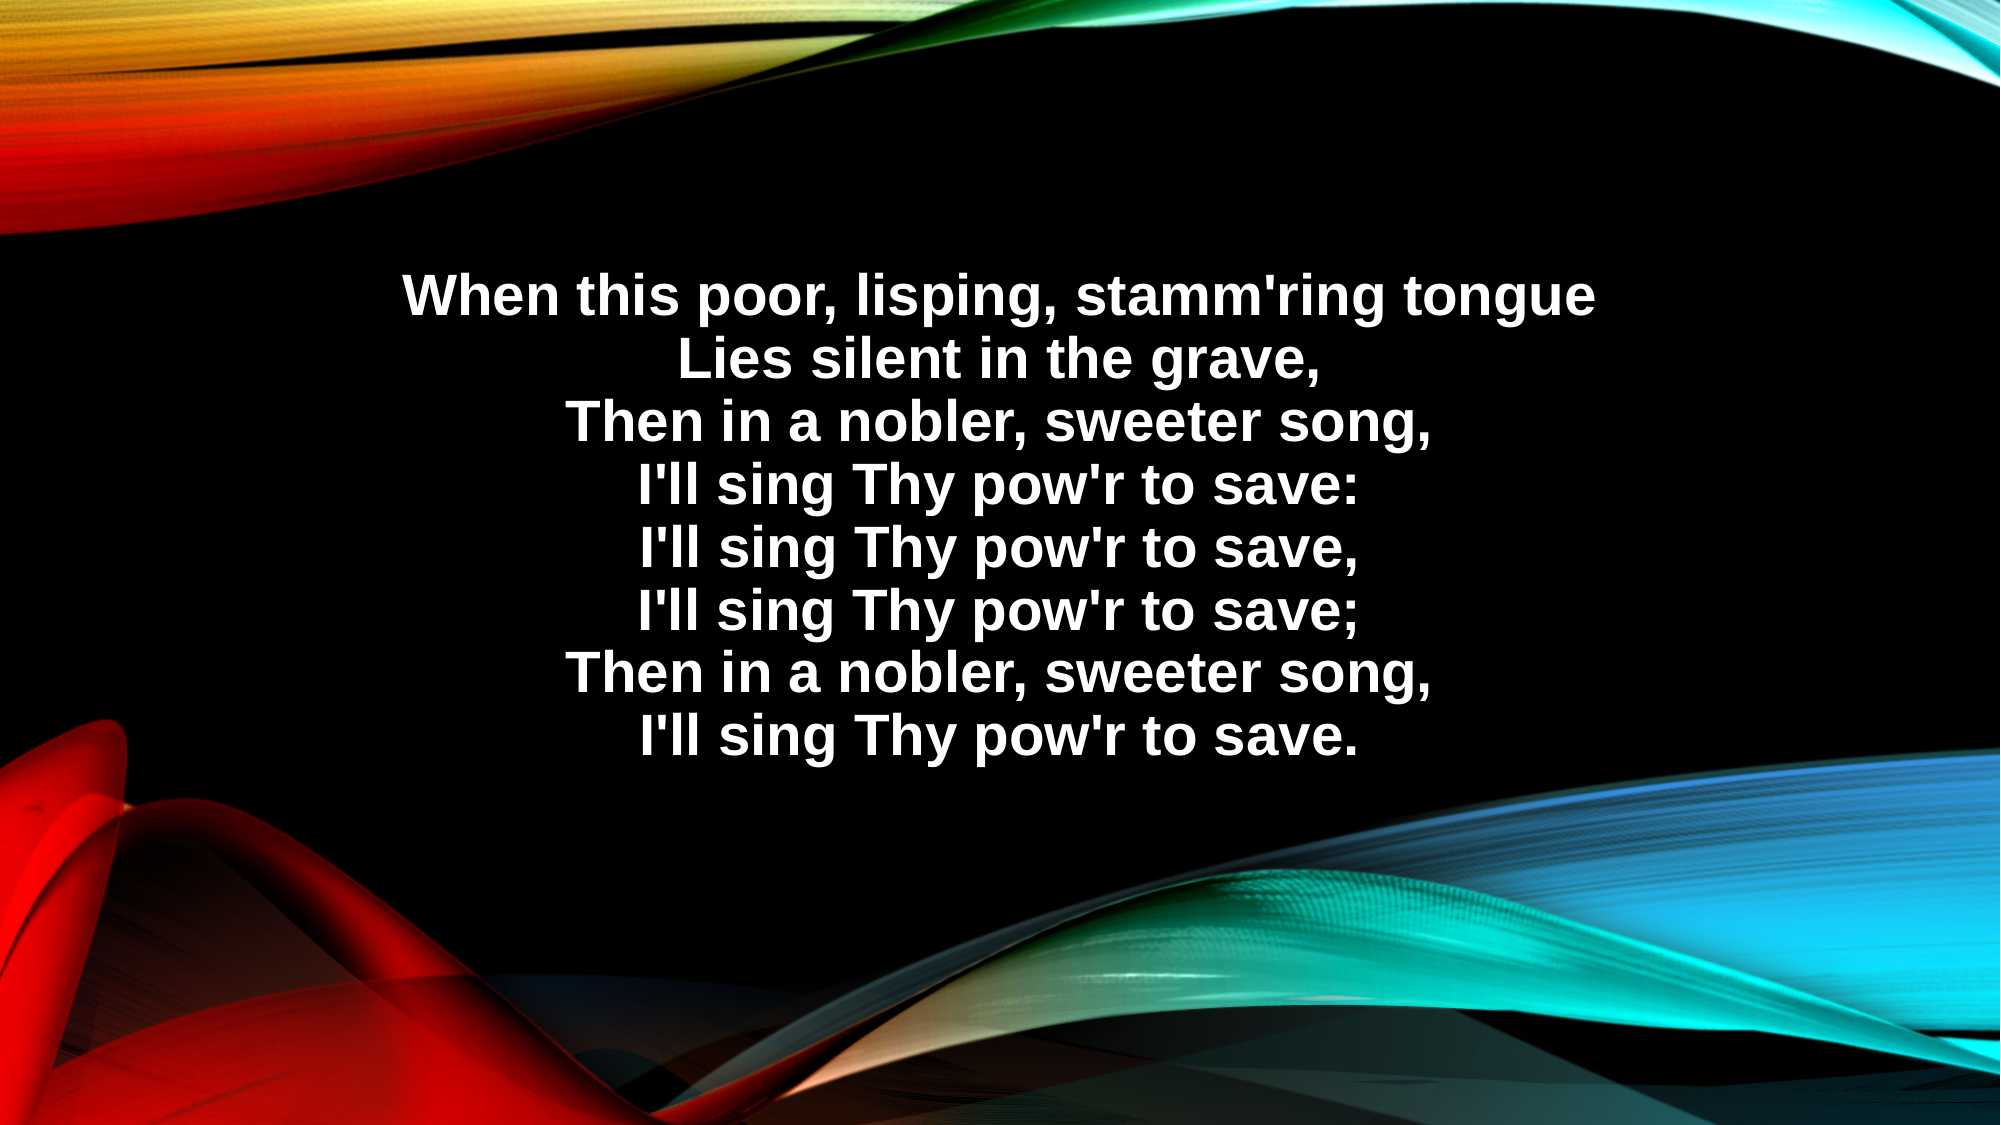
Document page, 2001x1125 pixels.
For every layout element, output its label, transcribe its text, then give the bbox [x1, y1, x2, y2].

subtitle When this poor, lisping, stamm'ring tongue Lies silent in the grave, Then in a nobler, sweeter song, I'll sing Thy pow'r to save: I'll sing Thy pow'r to save, I'll sing Thy pow'r to save; Then in a nobler, sweeter song, I'll sing Thy pow'r to save. [0, 0, 2000, 1125]
